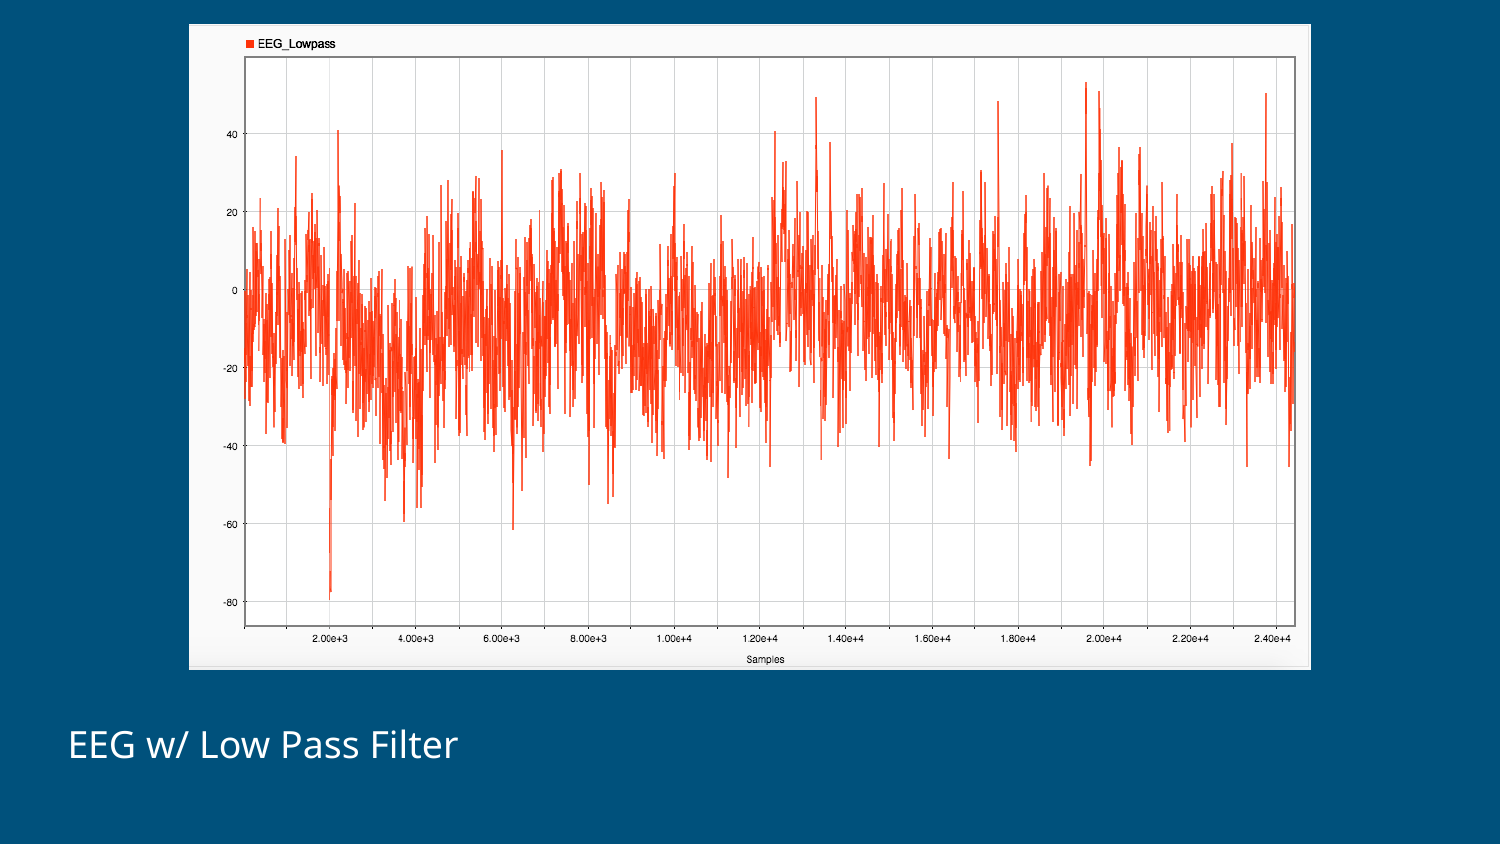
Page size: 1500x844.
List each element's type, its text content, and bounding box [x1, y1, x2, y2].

picture [190, 25, 1310, 669]
list EEG w/ Low Pass Filter [52, 694, 1037, 793]
